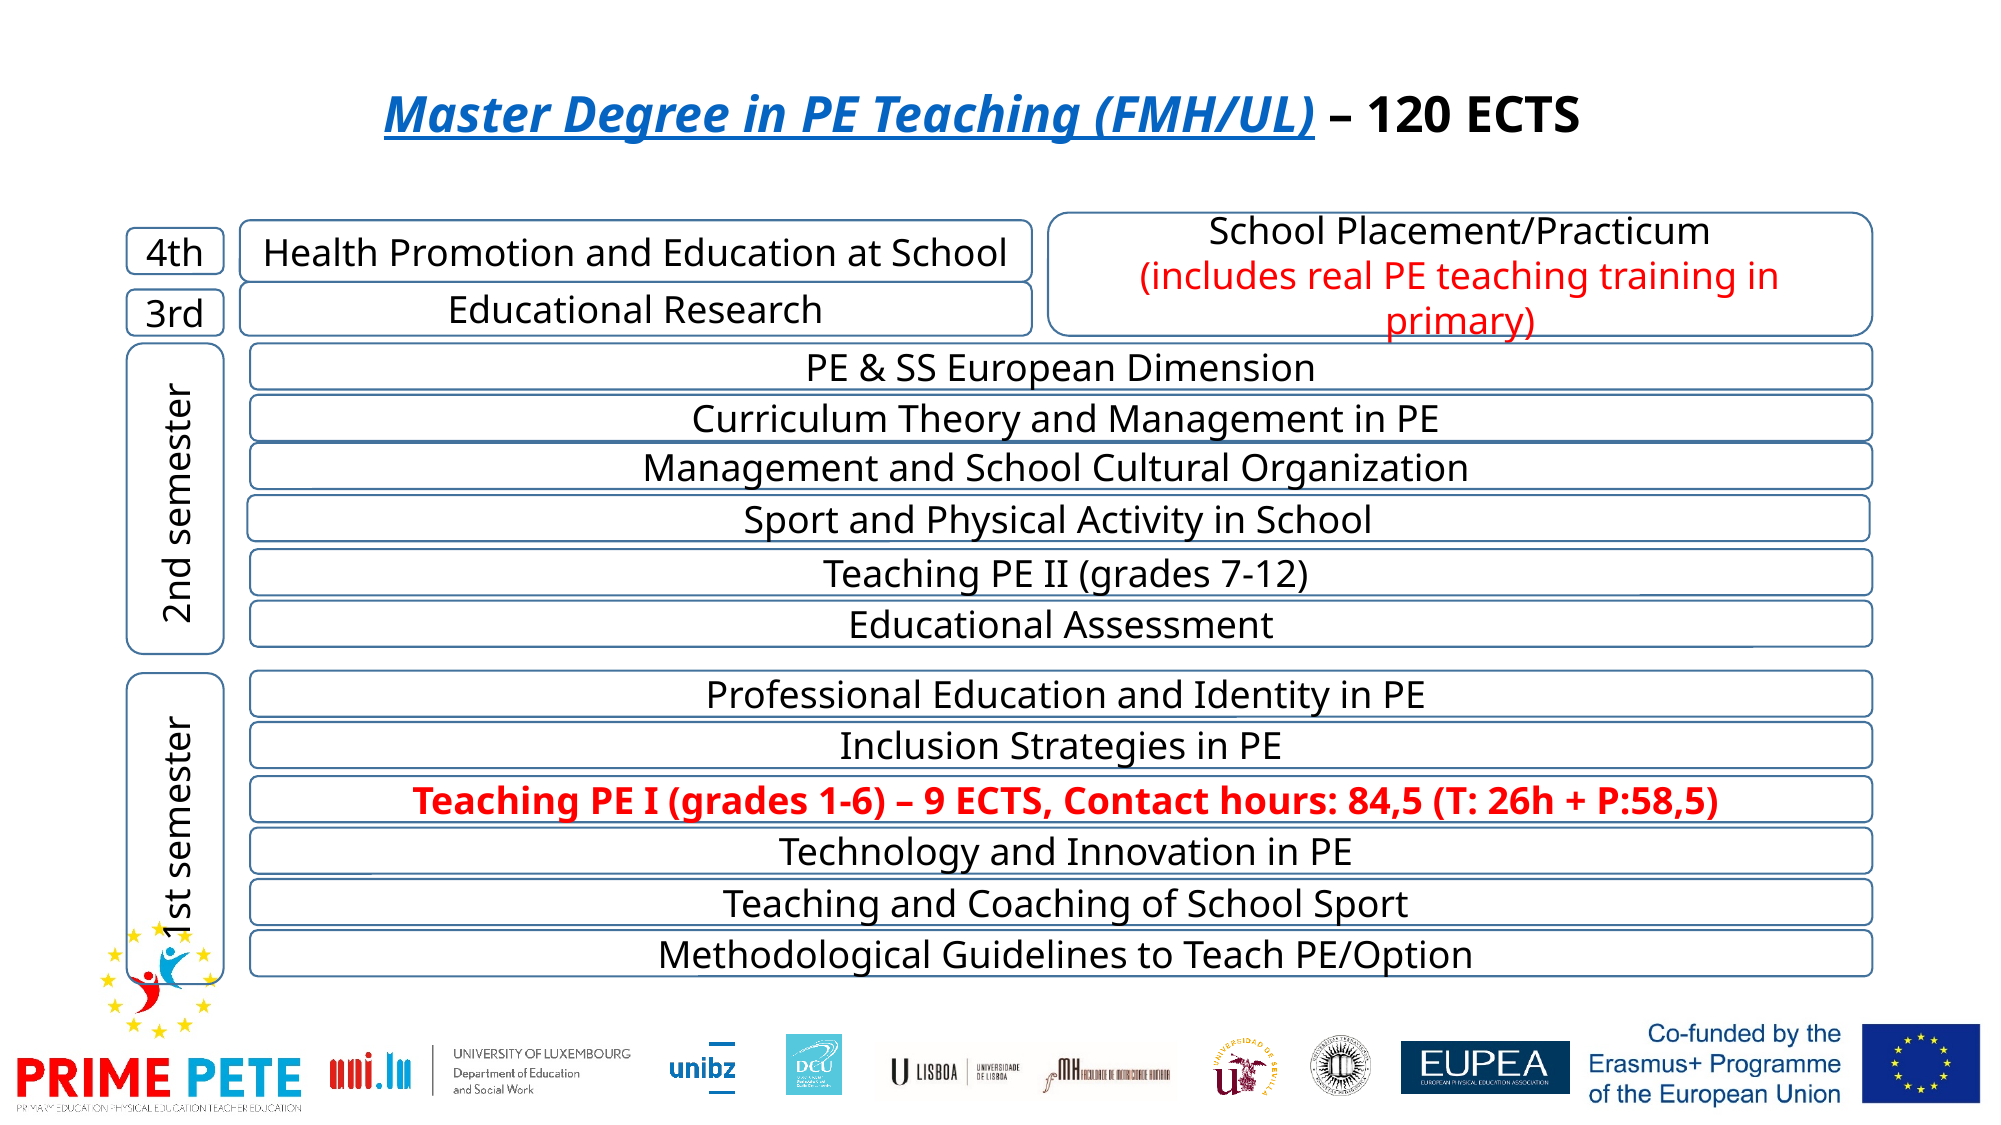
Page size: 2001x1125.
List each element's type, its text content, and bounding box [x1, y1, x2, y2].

picture [0, 907, 318, 1125]
picture [1310, 1035, 1371, 1096]
picture [330, 1045, 631, 1096]
picture [1401, 1000, 2000, 1125]
picture [1211, 1037, 1278, 1097]
text_box Master Degree in PE Teaching (FMH/UL) – 120 ECTS [317, 75, 1648, 159]
picture [874, 1042, 1177, 1101]
picture [670, 1042, 735, 1094]
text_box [126, 212, 1873, 985]
picture [786, 1034, 842, 1095]
